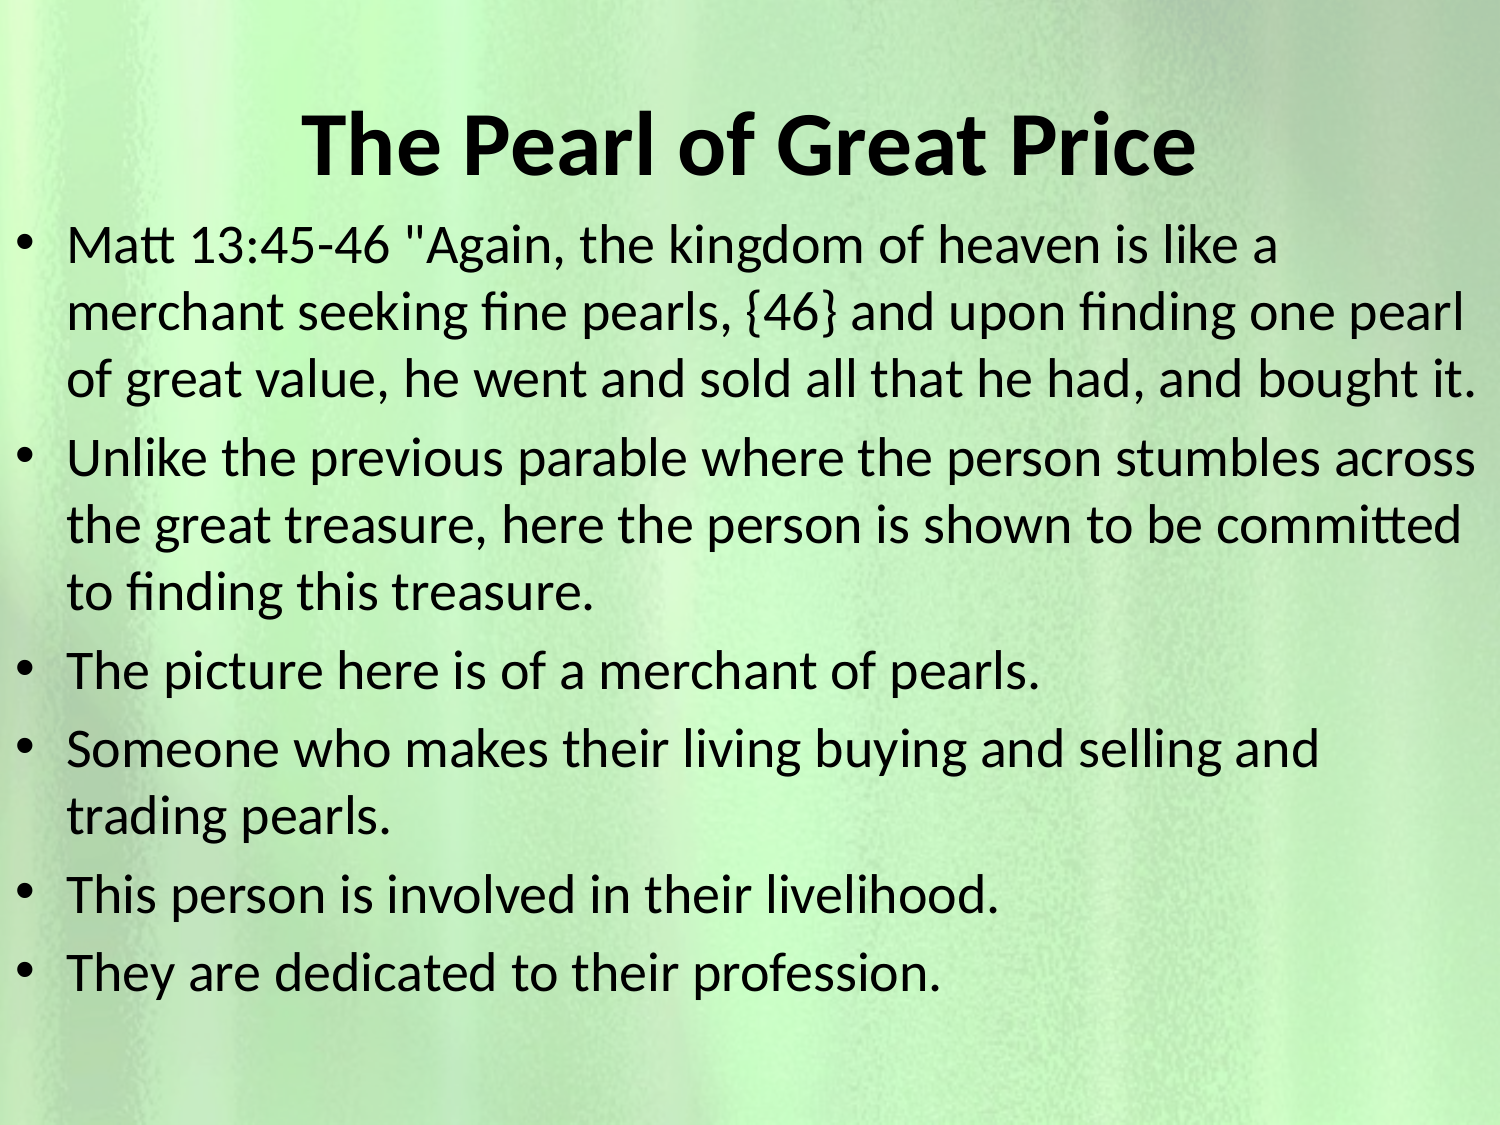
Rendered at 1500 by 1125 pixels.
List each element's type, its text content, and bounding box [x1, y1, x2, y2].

list Matt 13:45-46 "Again, the kingdom of heaven is like a merchant seeking fine pearls, {46} and upon finding one pearl of great value, he went and sold all that he had, and bought it. Unlike the previous parable where the person stumbles across the great treasure, here the person is shown to be committed to finding this treasure. The picture here is of a merchant of pearls. Someone who makes their living buying and selling and trading pearls. This person is involved in their livelihood. They are dedicated to their profession. [0, 200, 1500, 1075]
title The Pearl of Great Price [75, 45, 1425, 200]
